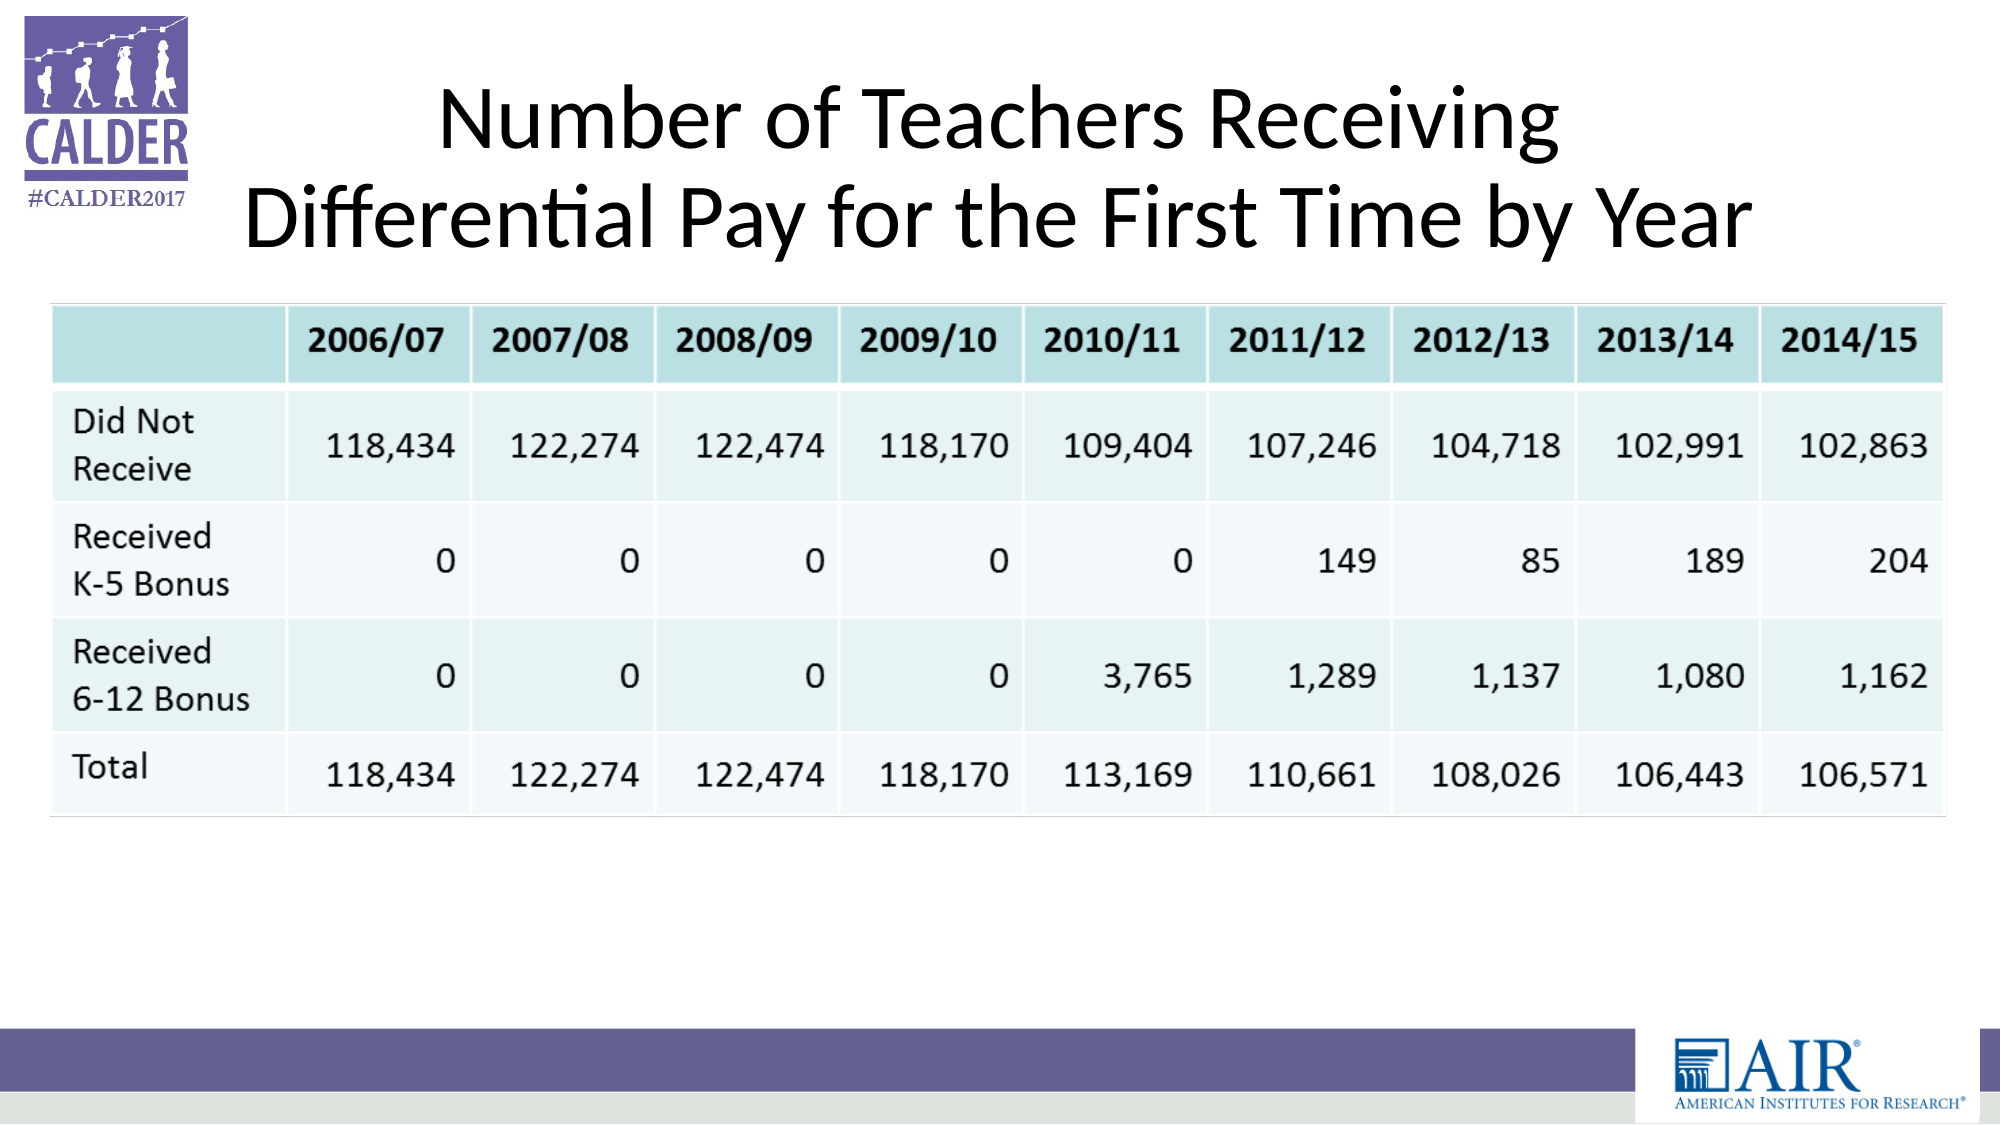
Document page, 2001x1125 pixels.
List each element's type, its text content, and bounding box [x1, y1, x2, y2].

picture [24, 16, 188, 212]
picture [1654, 1026, 1980, 1117]
text_box [0, 1093, 2000, 1125]
title Number of Teachers Receiving Differential Pay for the First Time by Year [137, 59, 1863, 278]
text_box [1634, 1008, 1980, 1124]
text_box [1980, 1028, 2000, 1093]
text_box [0, 1028, 1634, 1093]
picture [49, 302, 1951, 822]
